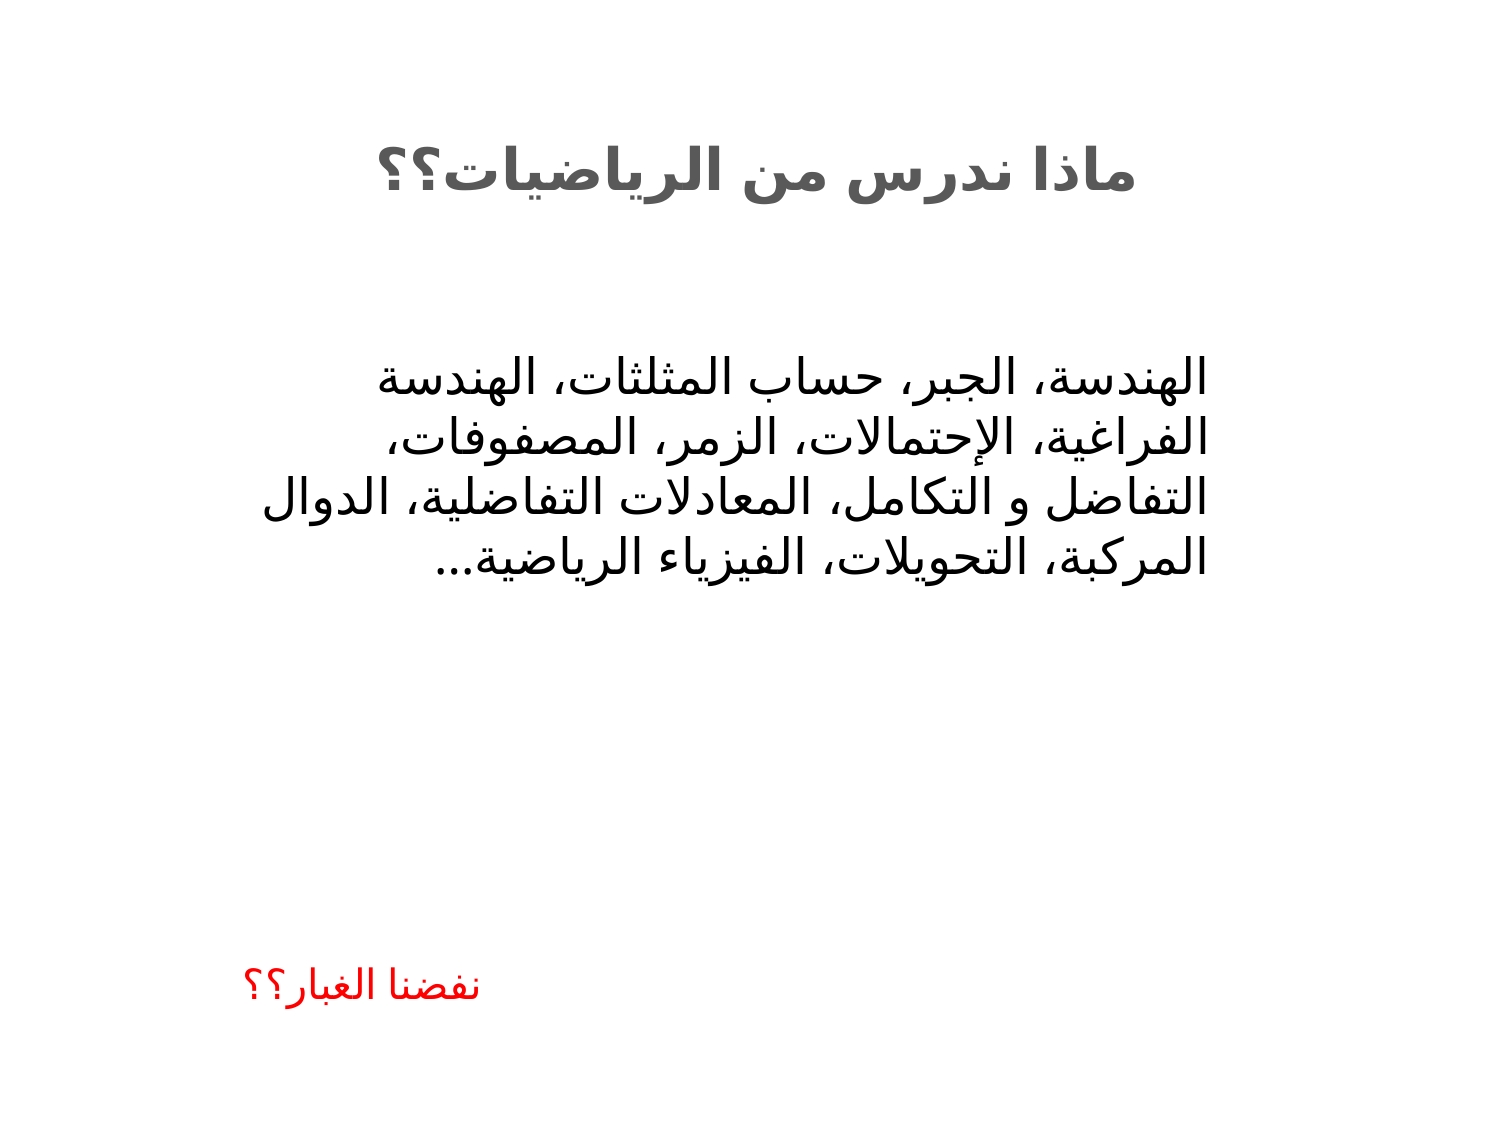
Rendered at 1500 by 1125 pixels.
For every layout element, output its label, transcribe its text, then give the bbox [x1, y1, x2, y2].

text_box الهندسة، الجبر، حساب المثلثات، الهندسة الفراغية، الإحتمالات، الزمر، المصفوفات، التفاضل و التكامل، المعادلات التفاضلية، الدوال المركبة، التحويلات، الفيزياء الرياضية... [237, 337, 1225, 593]
text_box ماذا ندرس من الرياضيات؟؟ [360, 125, 1154, 210]
text_box نفضنا الغبار؟؟ [125, 950, 600, 1015]
